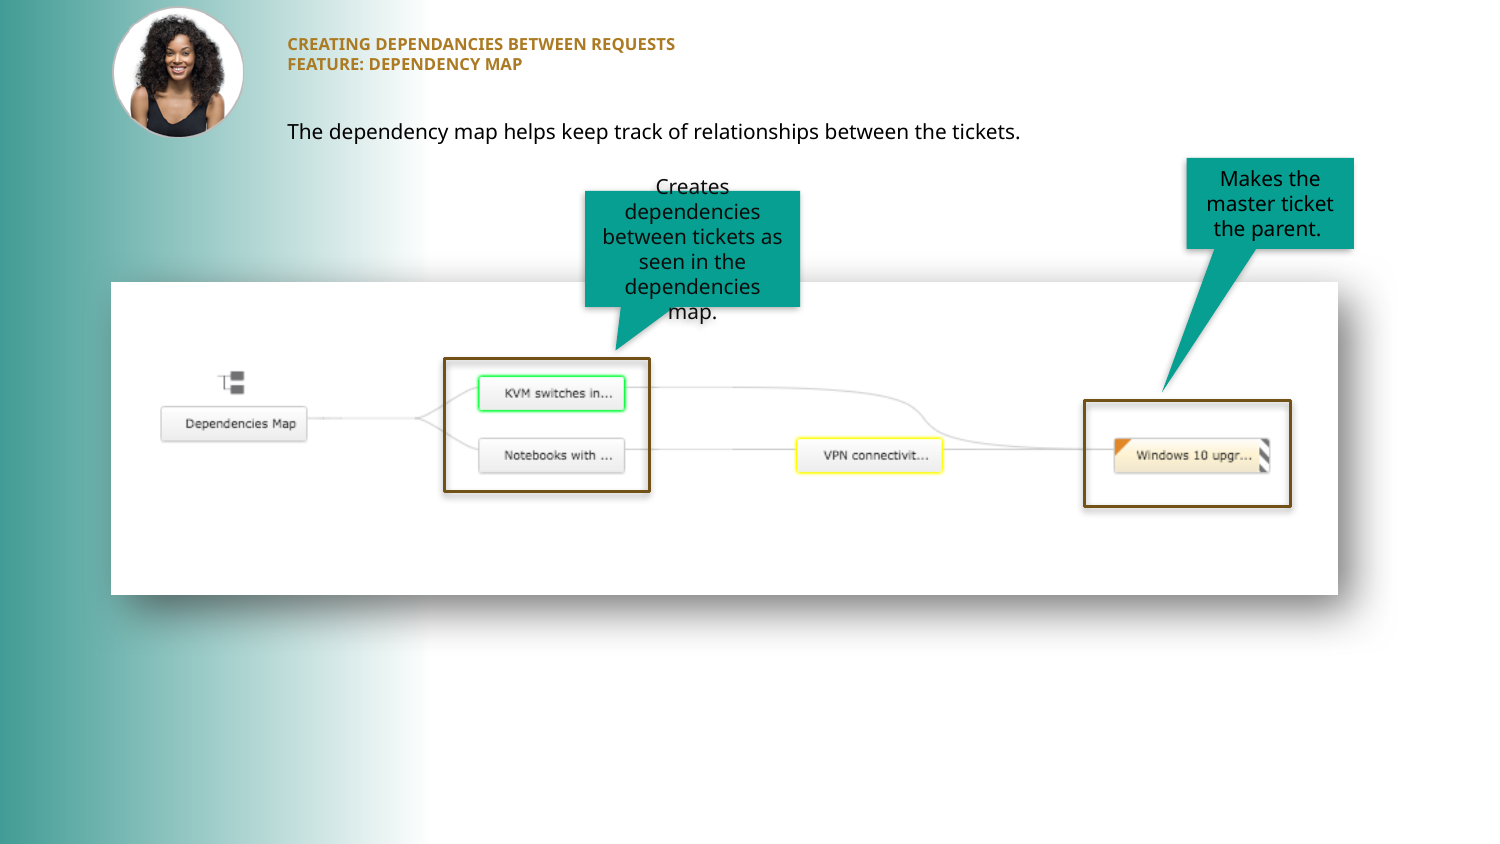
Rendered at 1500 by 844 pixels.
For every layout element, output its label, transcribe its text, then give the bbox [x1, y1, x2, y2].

text_box Makes the master ticket the parent. [1185, 157, 1355, 281]
text_box CREATING DEPENDANCIES BETWEEN REQUESTS FEATURE: DEPENDENCY MAP The dependency map helps keep track of relationships between the tickets. [272, 26, 1324, 126]
text_box [0, 0, 429, 844]
text_box Creates dependencies between tickets as seen in the dependencies map. [584, 190, 801, 281]
picture [111, 5, 244, 138]
picture [111, 282, 1338, 595]
